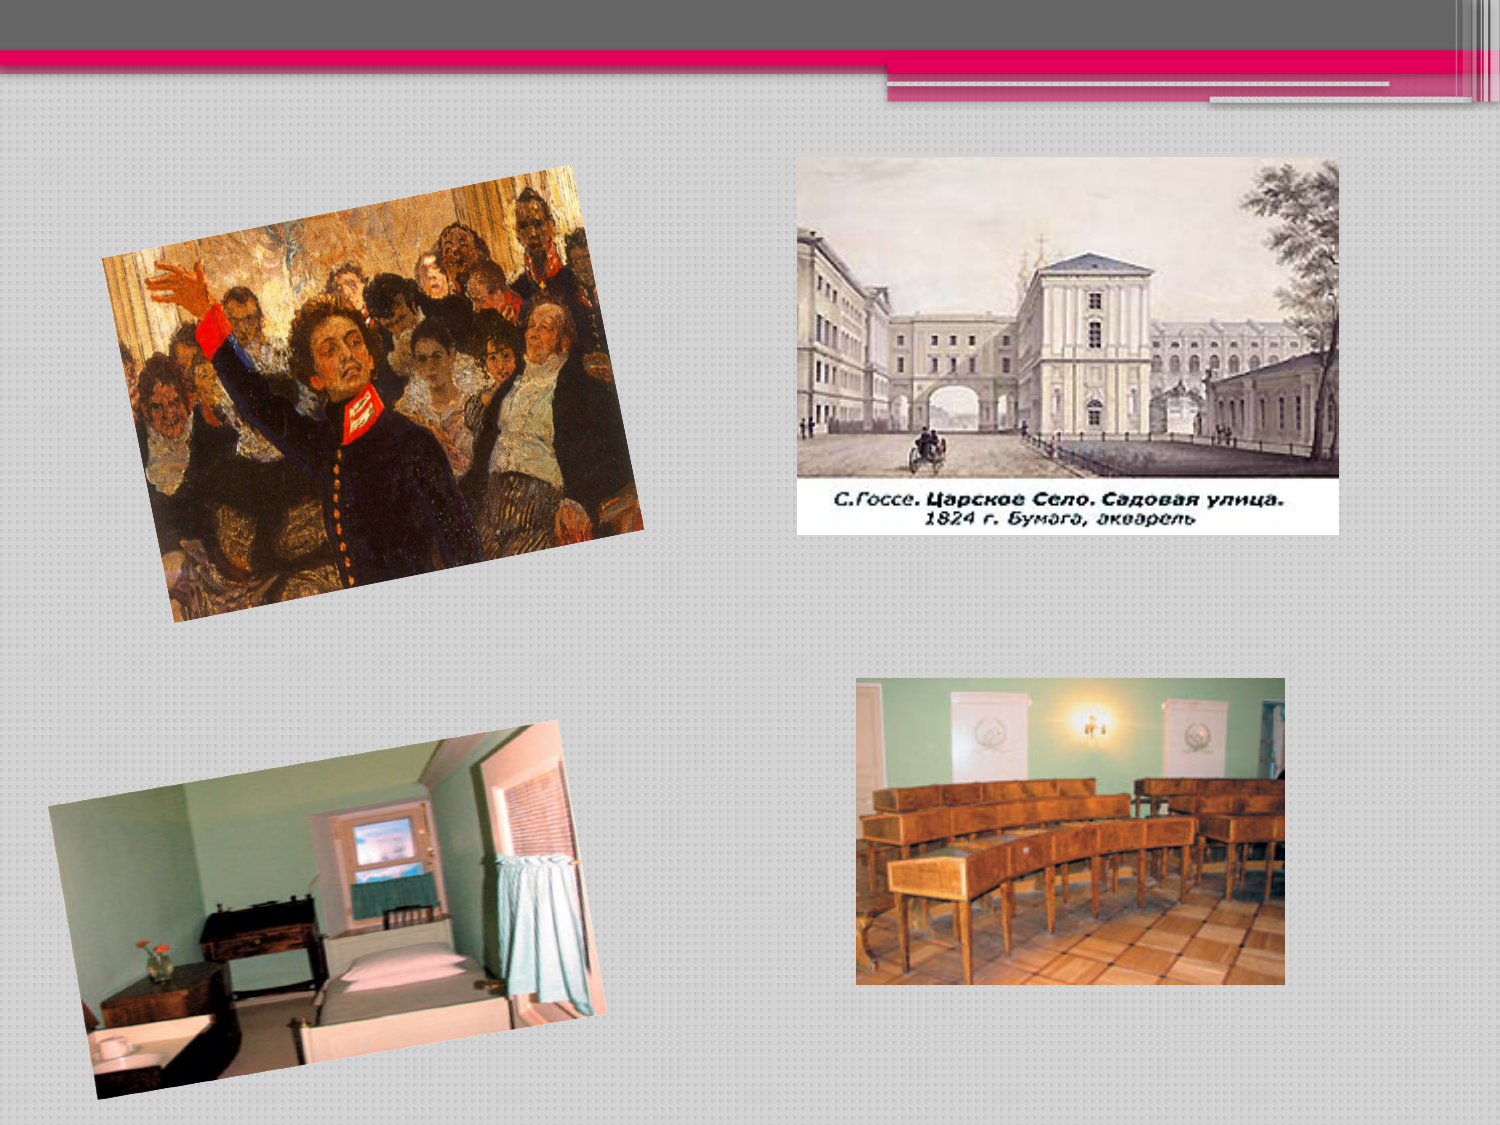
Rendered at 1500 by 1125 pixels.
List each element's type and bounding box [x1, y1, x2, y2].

picture [796, 157, 1339, 535]
picture [102, 165, 644, 622]
picture [856, 678, 1285, 985]
picture [49, 720, 606, 1099]
